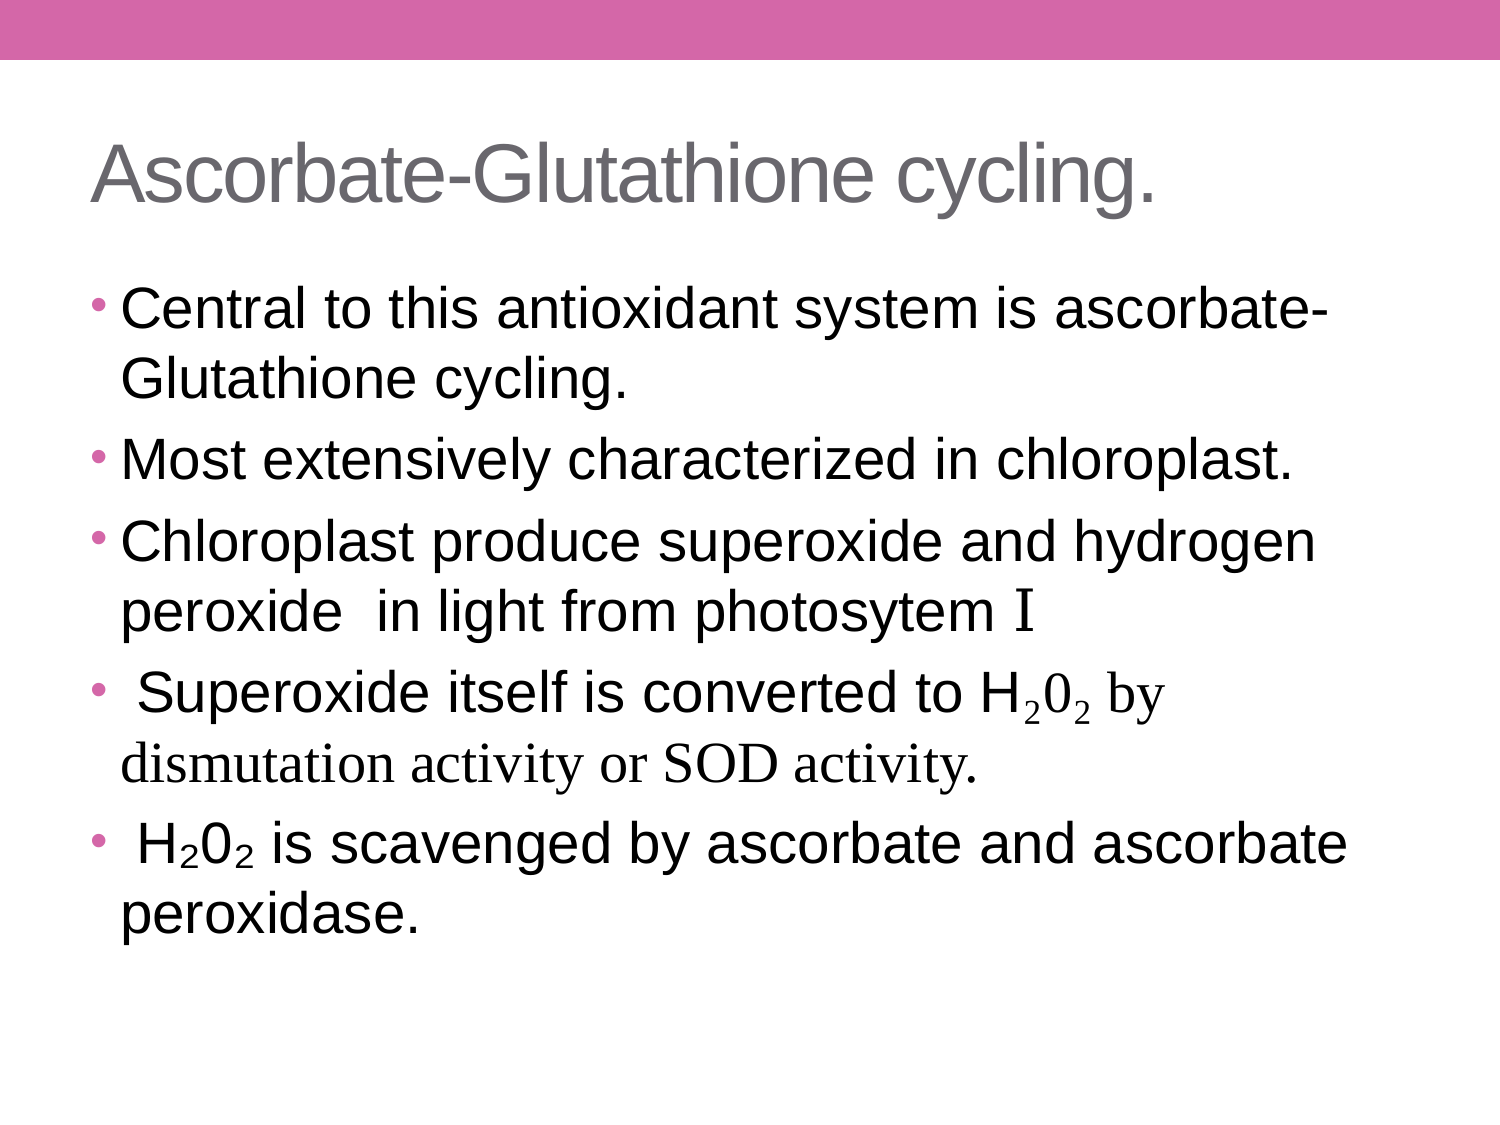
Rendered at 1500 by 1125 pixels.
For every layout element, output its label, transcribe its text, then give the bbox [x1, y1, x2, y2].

list Central to this antioxidant system is ascorbate-Glutathione cycling. Most extensively characterized in chloroplast. Chloroplast produce superoxide and hydrogen peroxide in light from photosytem Ⅰ Superoxide itself is converted to H₂0₂ by dismutation activity or SOD activity. H₂0₂ is scavenged by ascorbate and ascorbate peroxidase. [75, 262, 1425, 1063]
title Ascorbate-Glutathione cycling. [75, 87, 1425, 250]
